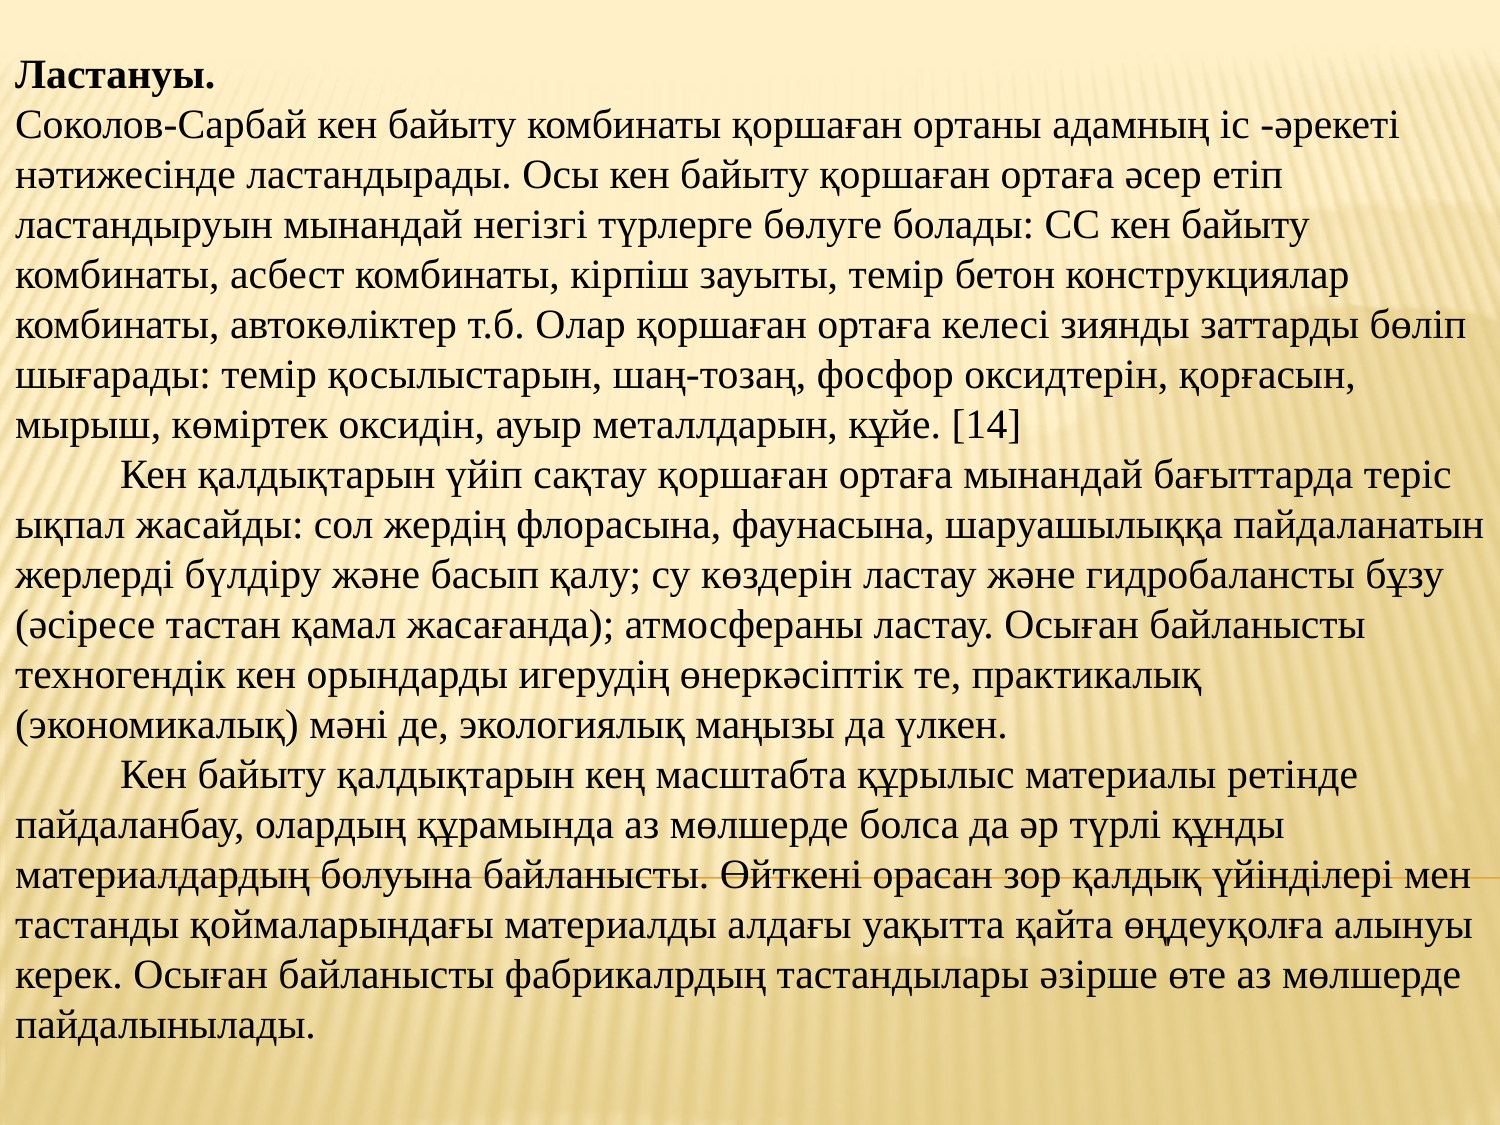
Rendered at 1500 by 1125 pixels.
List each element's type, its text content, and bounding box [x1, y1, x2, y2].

text_box Ластануы. Соколов-Сарбай кен байыту комбинаты қоршаған ортаны адамның іс -әрекеті нәтижесінде ластандырады. Осы кен байыту қоршаған ортаға әсер етіп ластандыруын мынандай негізгі түрлерге бөлуге болады: СС кен байыту комбинаты, асбест комбинаты, кірпіш зауыты, темір бетон конструкциялар комбинаты, автокөліктер т.б. Олар қоршаған ортаға келесі зиянды заттарды бөліп шығарады: темір қосылыстарын, шаң-тозаң, фосфор оксидтерін, қорғасын, мырыш, көміртек оксидін, ауыр металлдарын, кұйе. [14] Кен қалдықтарын үйіп сақтау қоршаған ортаға мынандай бағыттарда теріс ықпал жасайды: сол жердің флорасына, фаунасына, шаруашылыққа пайдаланатын жерлерді бүлдіру және басып қалу; су көздерін ластау және гидробалансты бұзу (әсіресе тастан қамал жасағанда); атмосфераны ластау. Осыған байланысты техногендік кен орындарды игерудің өнеркәсіптік те, практикалық (экономикалық) мәні де, экологиялық маңызы да үлкен. Кен байыту қалдықтарын кең масштабта құрылыс материалы ретінде пайдаланбау, олардың құрамында аз мөлшерде болса да әр түрлі құнды материалдардың болуына байланысты. Өйткені орасан зор қалдық үйінділері мен тастанды қоймаларындағы материалды алдағы уақытта қайта өңдеуқолға алынуы керек. Осыған байланысты фабрикалрдың тастандылары әзірше өте аз мөлшерде пайдалынылады. [0, 38, 1500, 1055]
